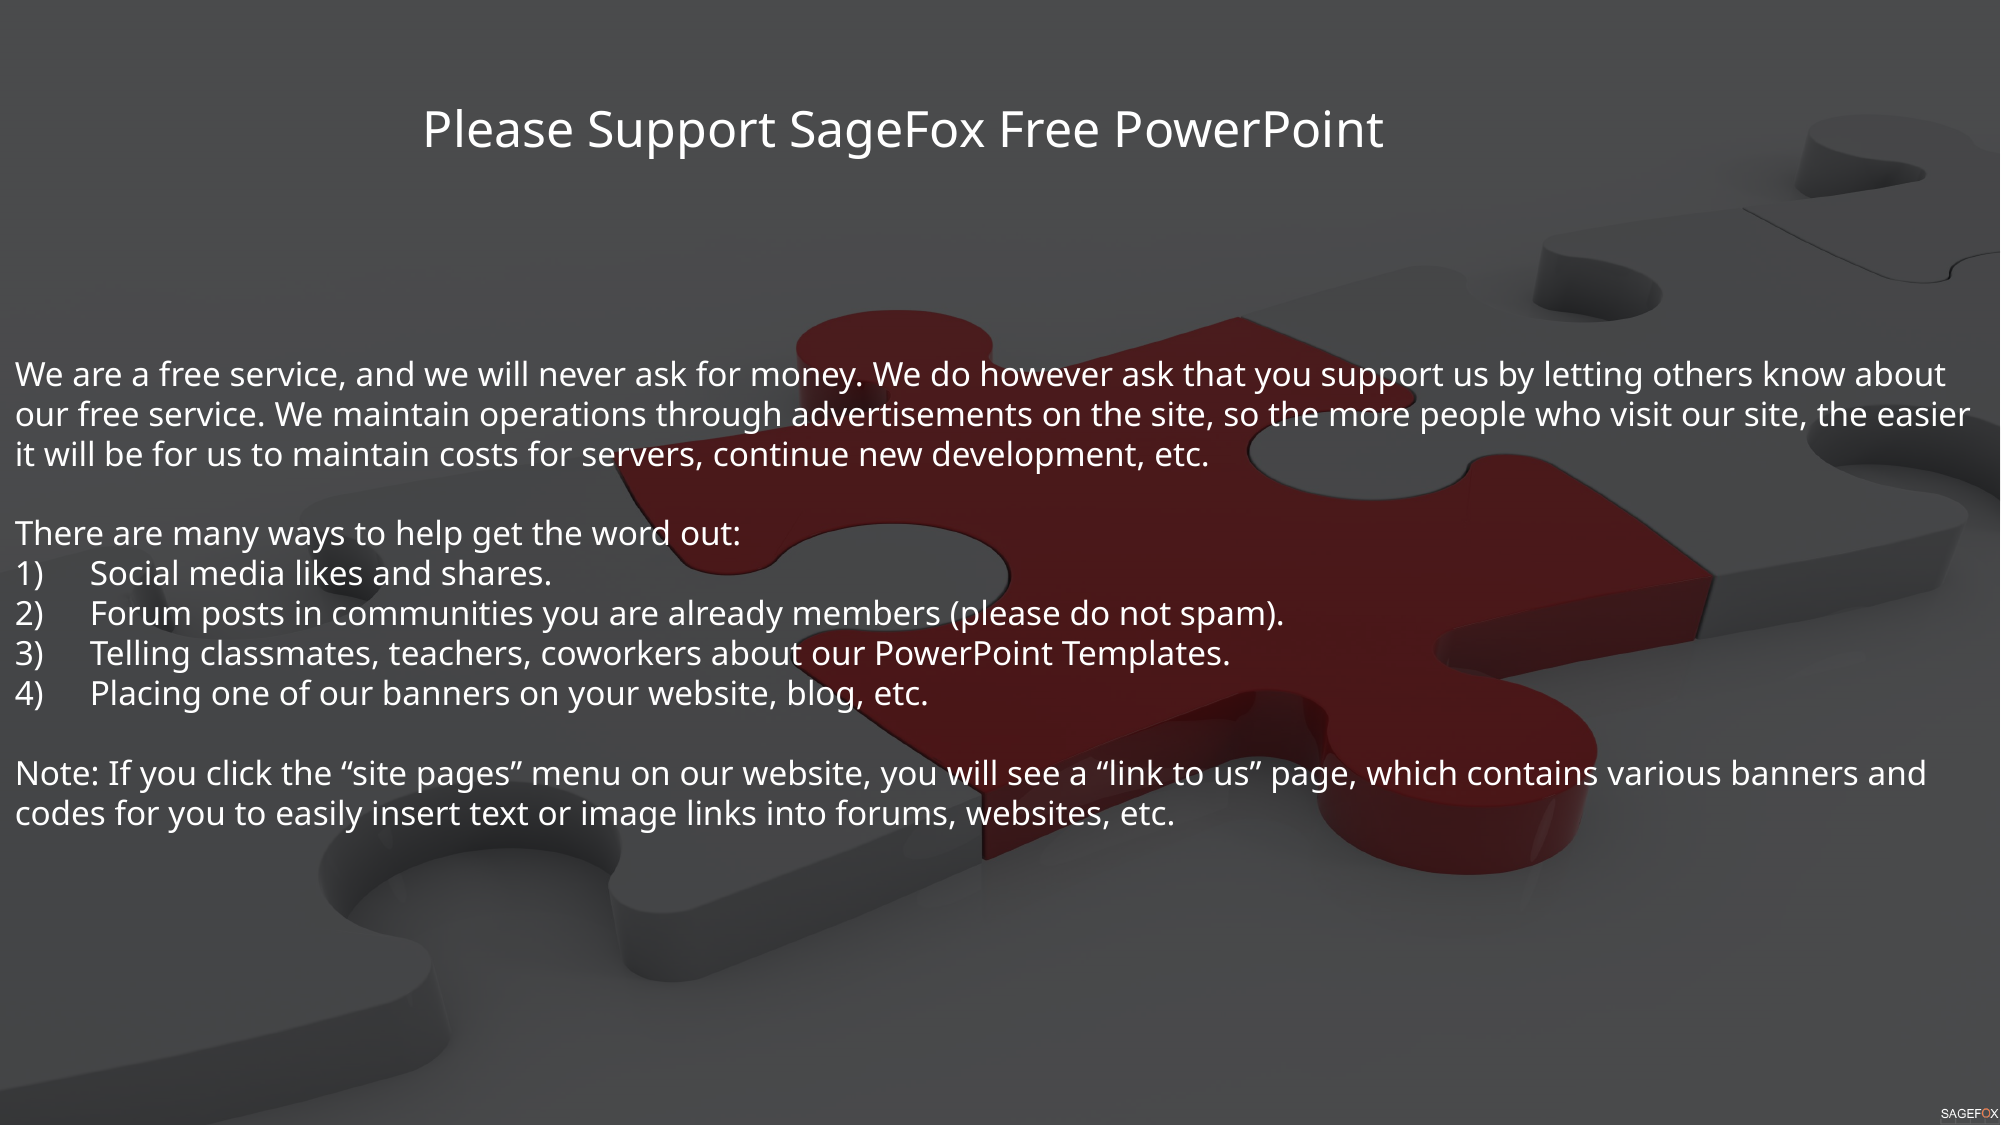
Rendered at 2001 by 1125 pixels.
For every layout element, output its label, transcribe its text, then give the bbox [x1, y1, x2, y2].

text_box We are a free service, and we will never ask for money. We do however ask that you support us by letting others know about our free service. We maintain operations through advertisements on the site, so the more people who visit our site, the easier it will be for us to maintain costs for servers, continue new development, etc. There are many ways to help get the word out: Social media likes and shares. Forum posts in communities you are already members (please do not spam). Telling classmates, teachers, coworkers about our PowerPoint Templates. Placing one of our banners on your website, blog, etc. Note: If you click the “site pages” menu on our website, you will see a “link to us” page, which contains various banners and codes for you to easily insert text or image links into forums, websites, etc. [0, 0, 2000, 1125]
title Please Support SageFox Free PowerPoint [363, 72, 1444, 190]
